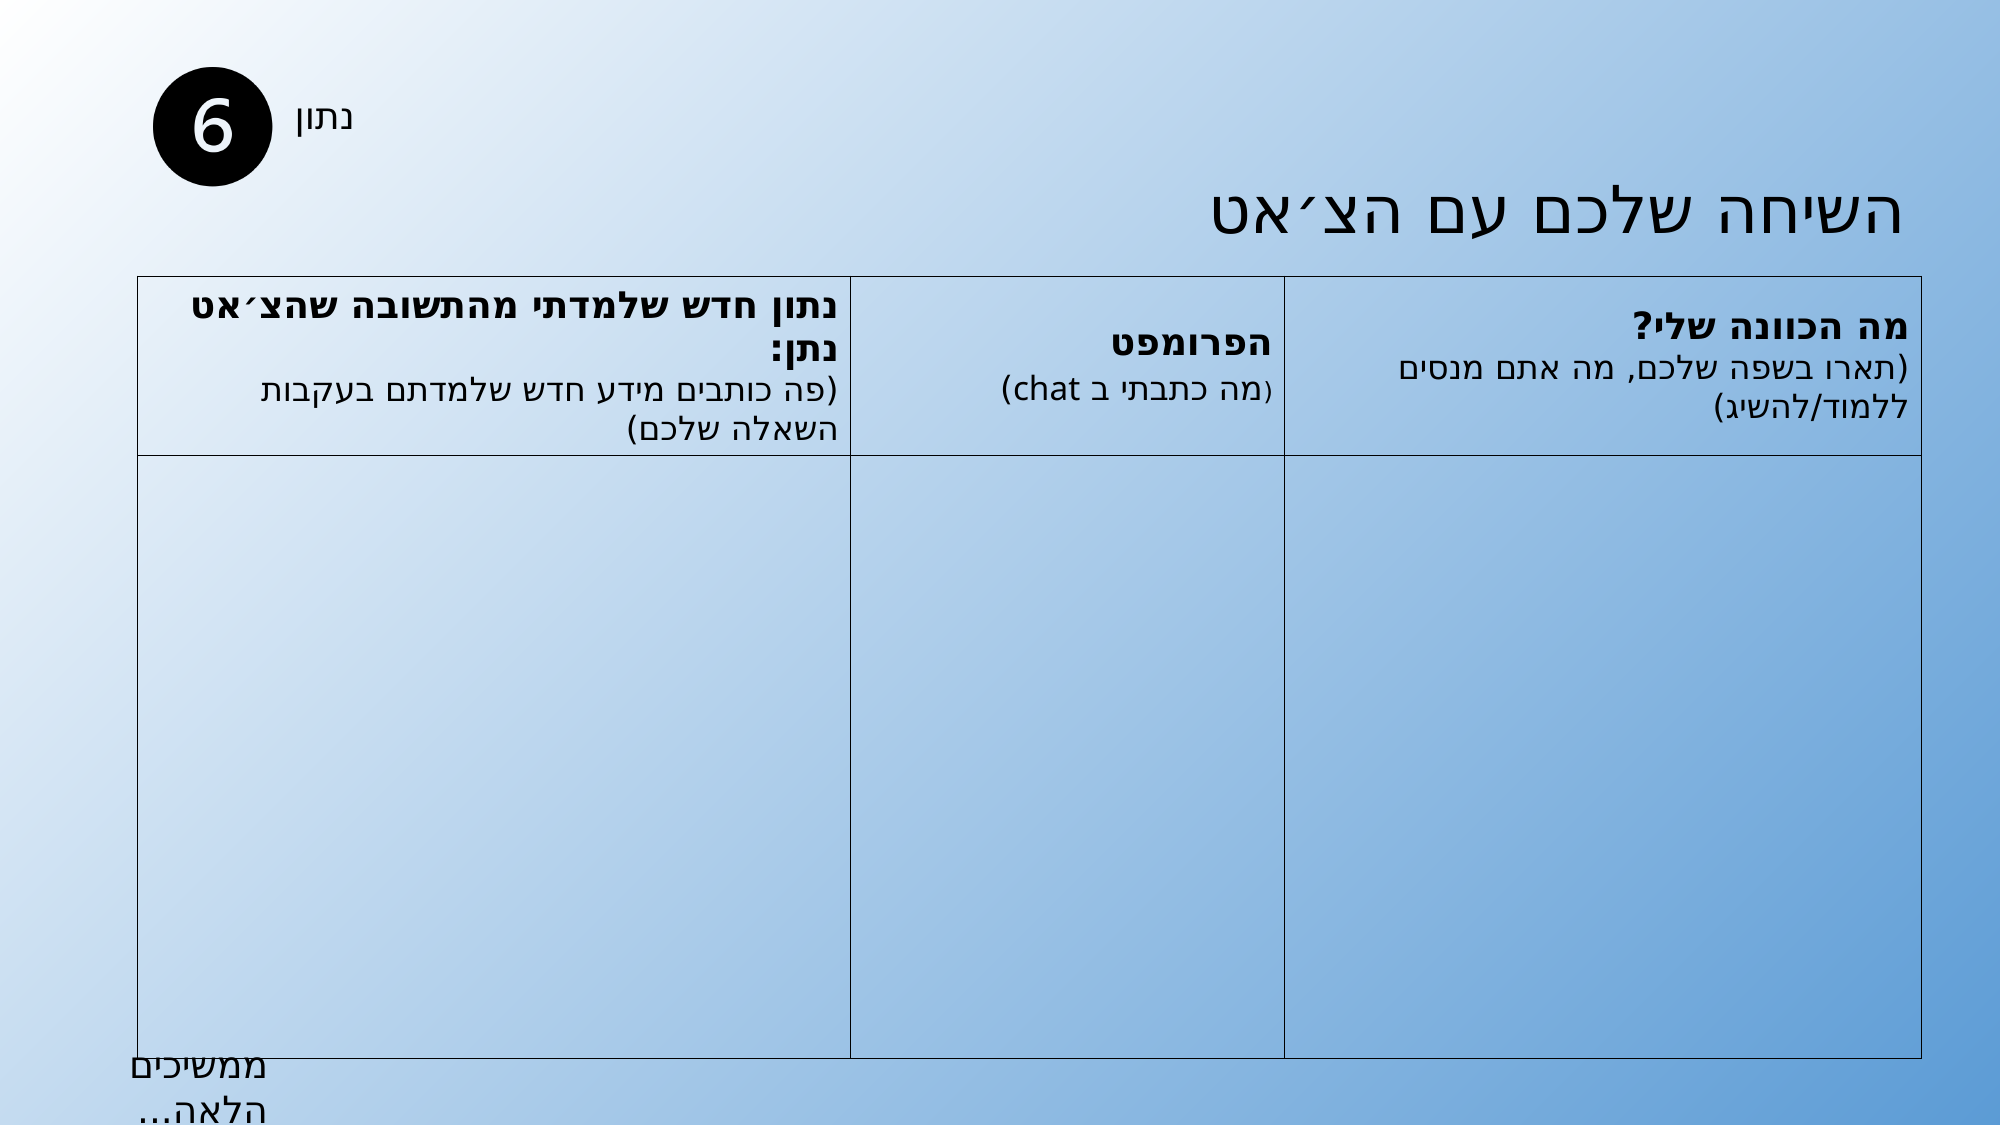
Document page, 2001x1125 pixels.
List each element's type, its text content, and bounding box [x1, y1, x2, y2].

table_cell [138, 456, 850, 1058]
table_header הפרומפט (מה כתבתי ב chat) [851, 277, 1284, 455]
text_box [0, 0, 2000, 172]
table_header נתון חדש שלמדתי מהתשובה שהצ׳אט נתן: (פה כותבים מידע חדש שלמדתם בעקבות השאלה שלכם) [138, 277, 850, 455]
text_box נתון [288, 84, 370, 145]
table_header מה הכוונה שלי? (תארו בשפה שלכם, מה אתם מנסים ללמוד/להשיג) [1285, 277, 1921, 455]
table_cell [851, 456, 1284, 1058]
picture [137, 51, 288, 202]
title השיחה שלכם עם הצ׳אט [196, 172, 1922, 256]
text_box ממשיכים הלאה... [0, 1034, 283, 1125]
table_cell [1285, 456, 1921, 1058]
